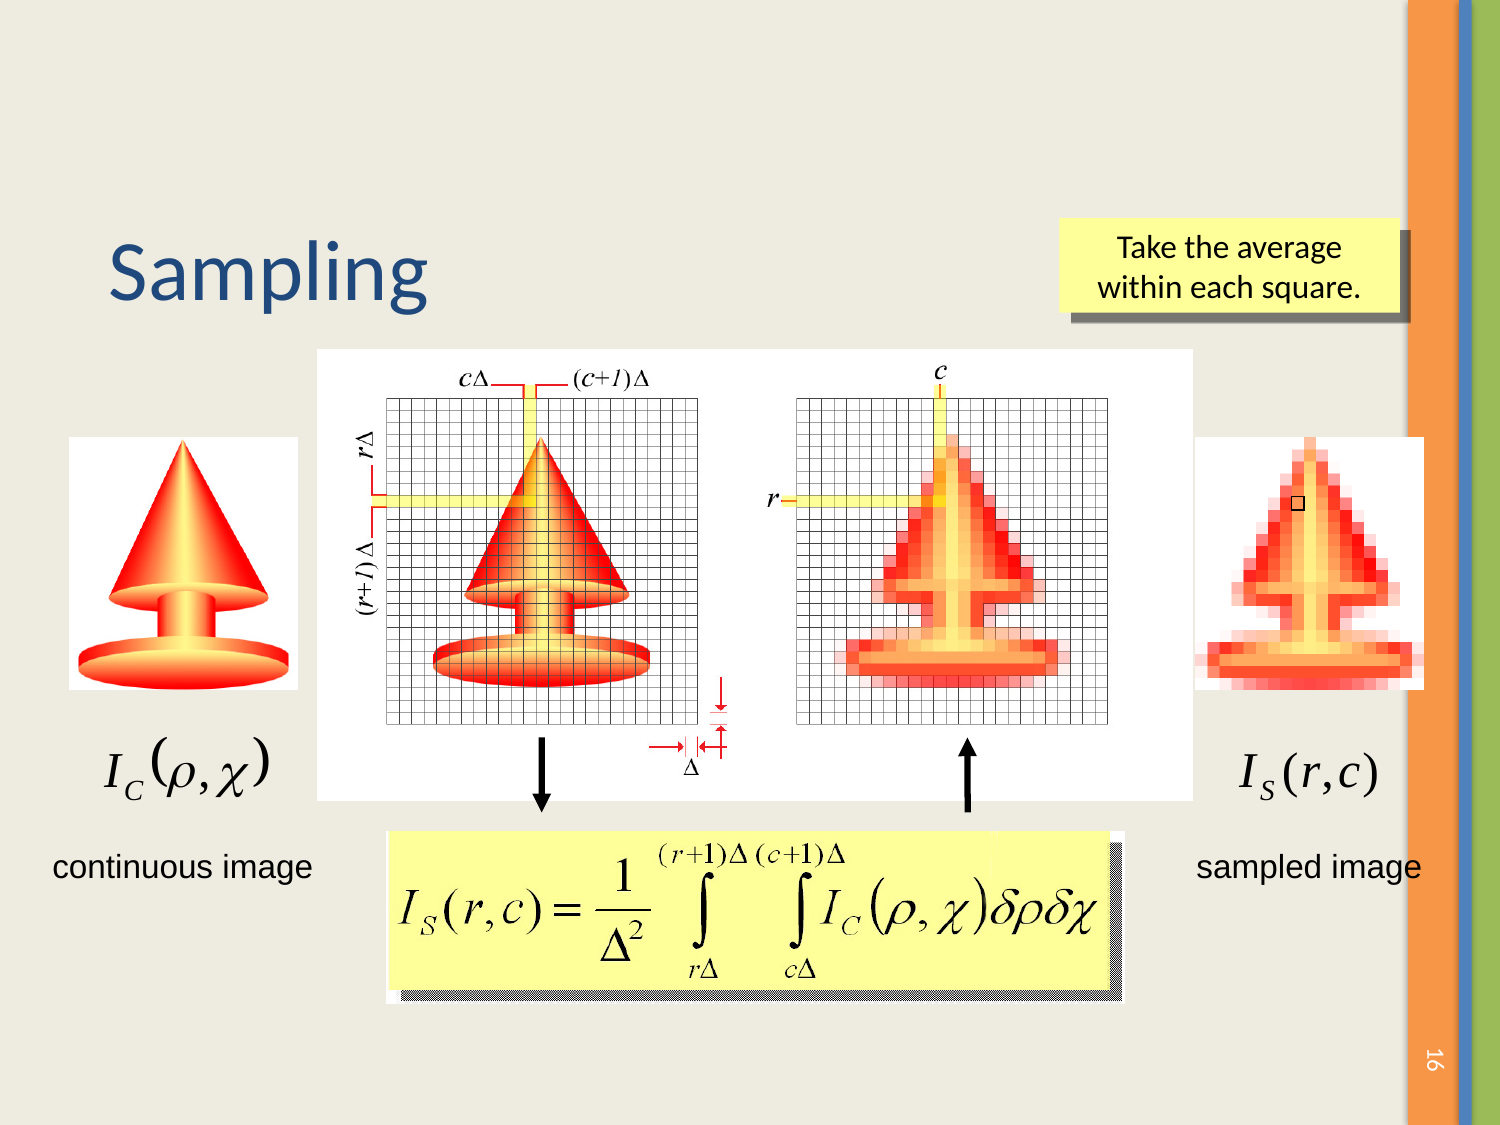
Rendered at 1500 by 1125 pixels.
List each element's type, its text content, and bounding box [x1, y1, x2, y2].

picture [386, 830, 1126, 1004]
picture [317, 348, 1193, 801]
title Sampling [75, 206, 463, 325]
slide_number 16 [1407, 928, 1468, 1088]
text_box sampled image [1181, 837, 1438, 893]
text_box continuous image [37, 837, 329, 893]
text_box Take the average within each square. [1059, 217, 1400, 313]
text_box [1229, 737, 1389, 813]
picture [1195, 436, 1424, 690]
picture [68, 436, 298, 690]
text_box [94, 736, 271, 813]
